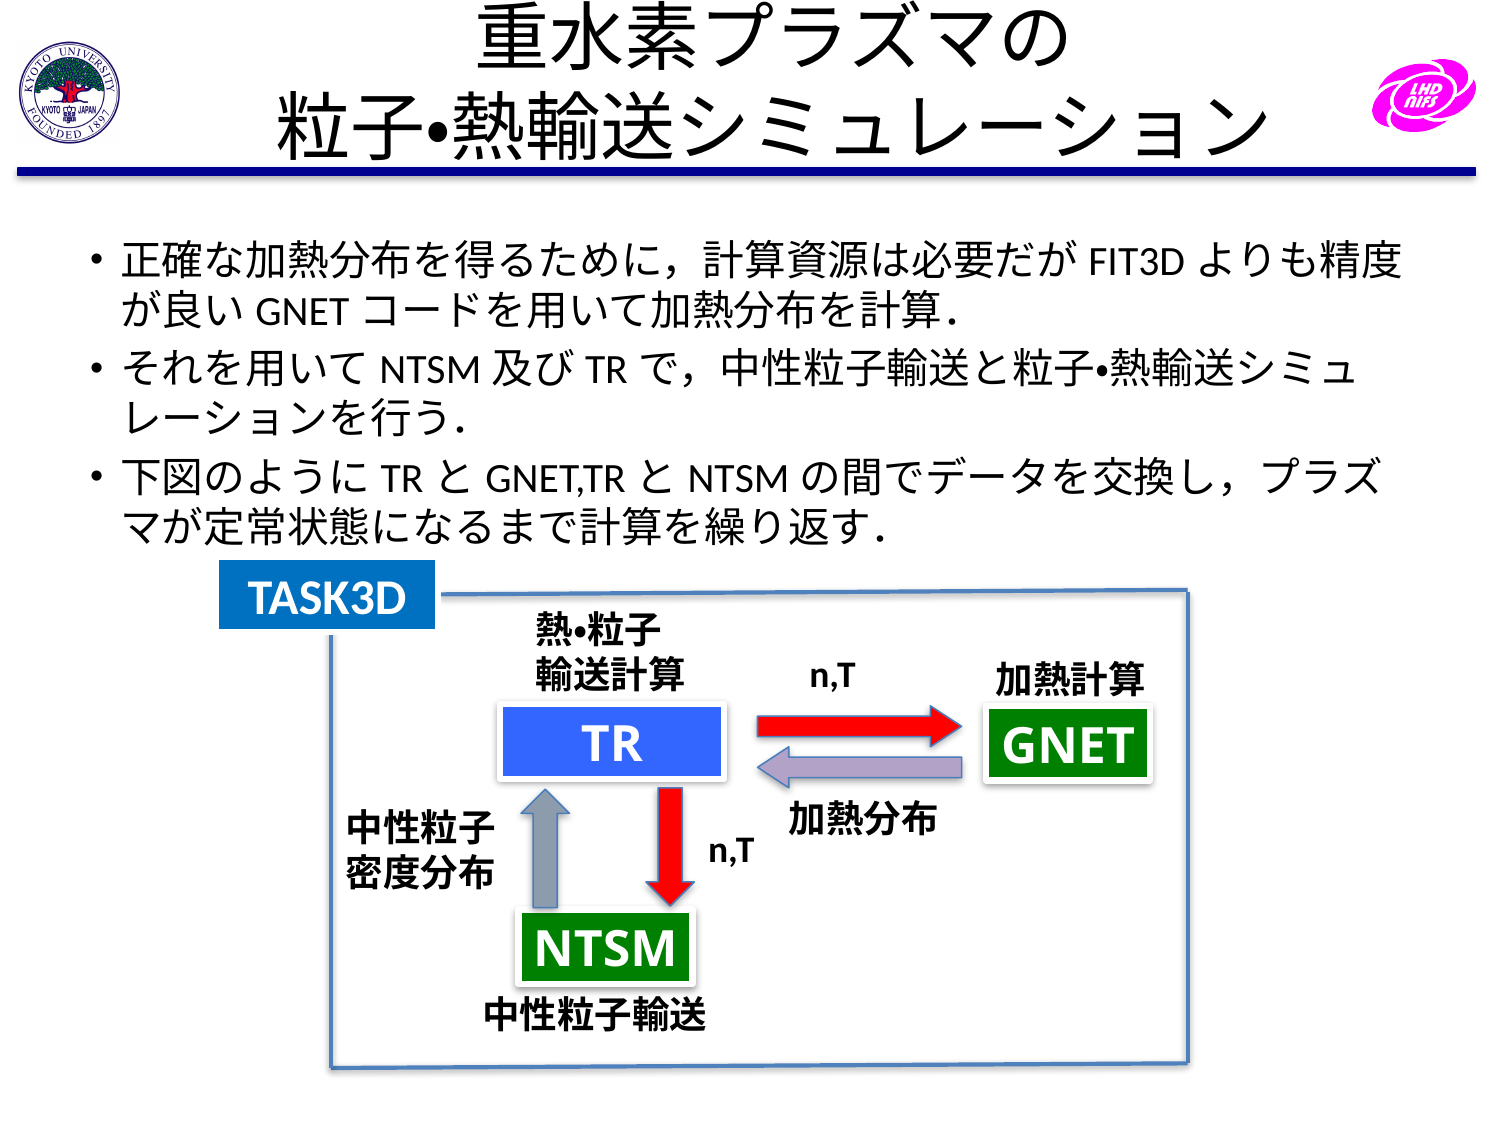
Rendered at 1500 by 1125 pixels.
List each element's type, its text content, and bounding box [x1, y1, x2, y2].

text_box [215, 556, 1188, 1069]
picture [18, 41, 39, 144]
title 重水素プラズマの 粒子・熱輸送シミュレーション [39, 0, 1500, 161]
list 正確な加熱分布を得るために，計算資源は必要だがFIT3Dよりも精度が良いGNETコードを用いて加熱分布を計算． それを用いてNTSM及びTRで，中性粒子輸送と粒子・熱輸送シミュレーションを行う． 下図のようにTRとGNET,TRとNTSMの間でデータを交換し，プラズマが定常状態になるまで計算を繰り返す． [75, 225, 1425, 1005]
